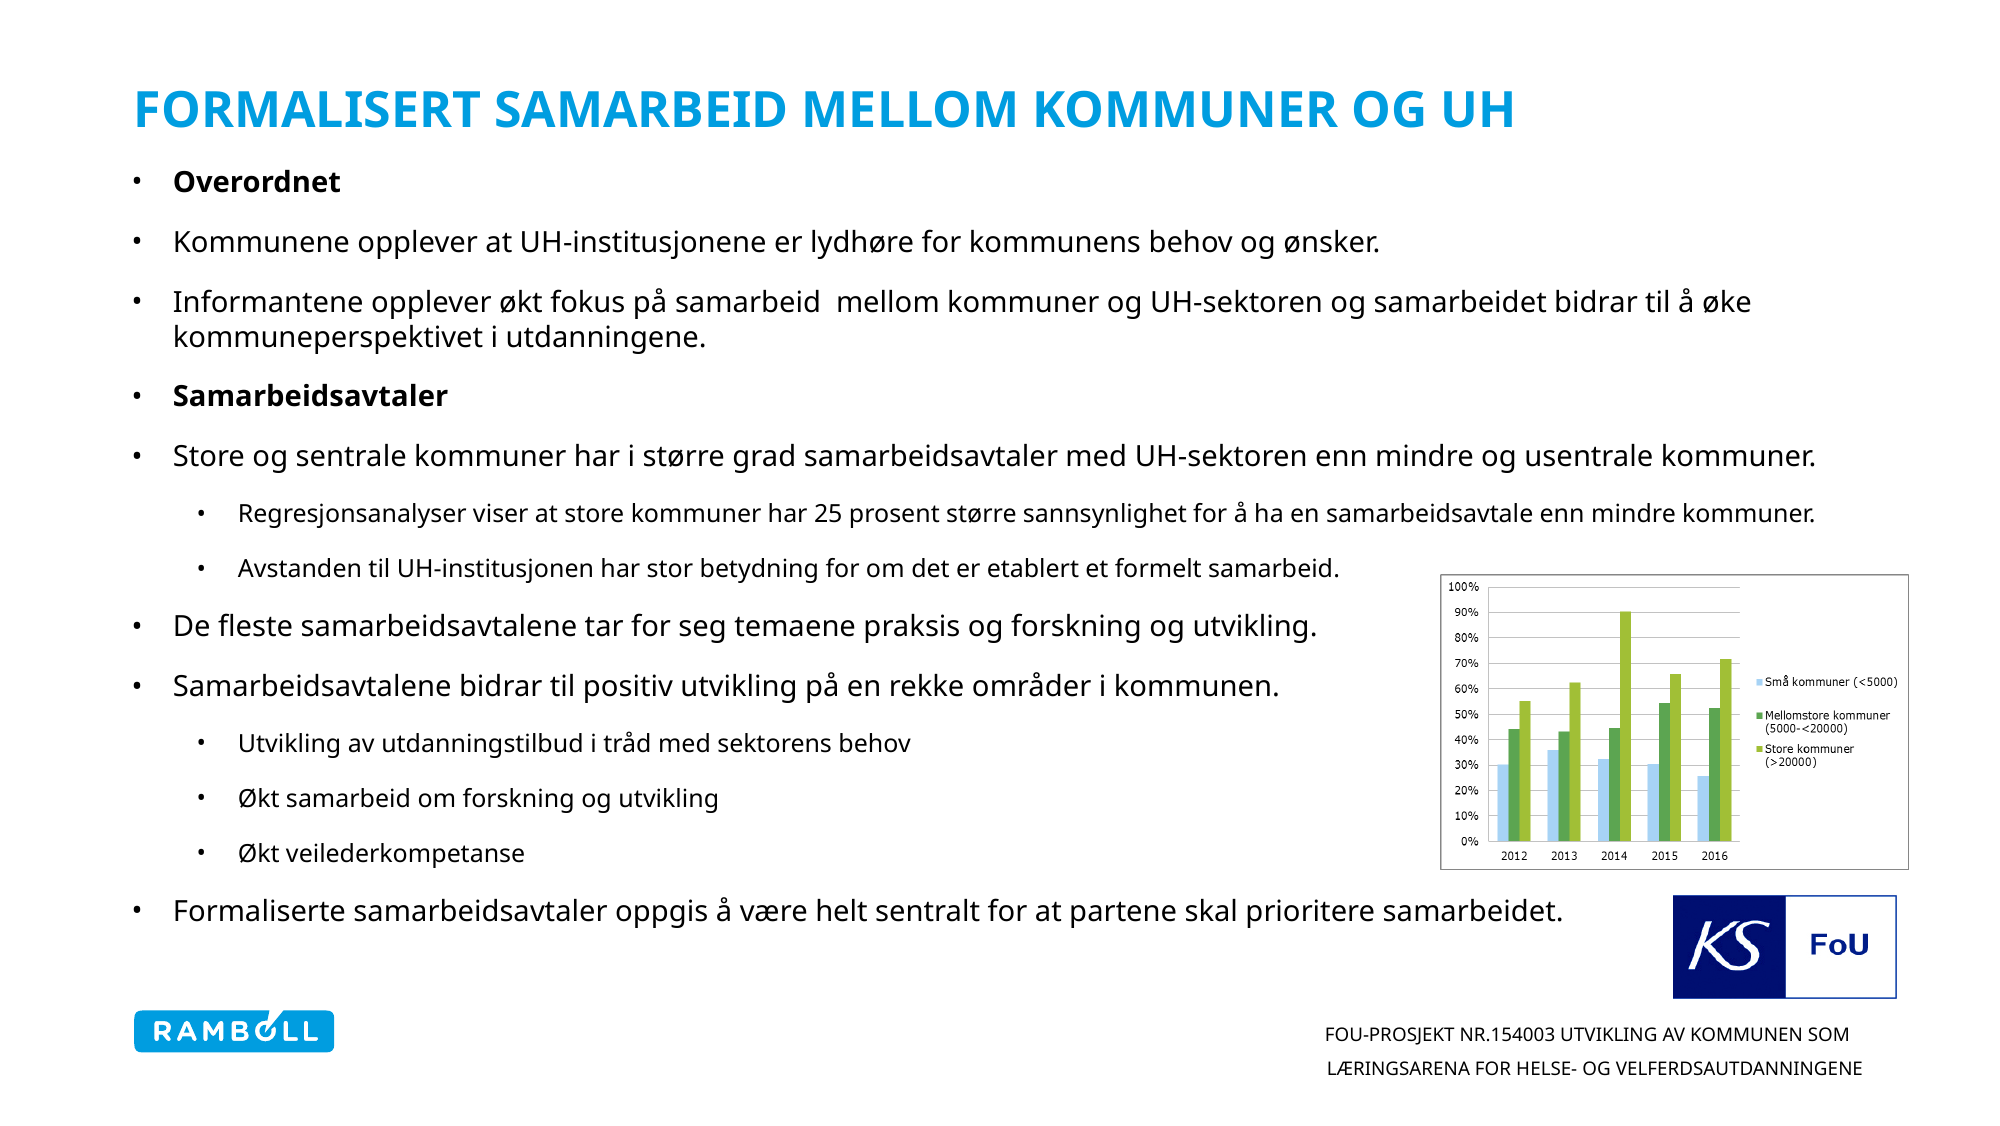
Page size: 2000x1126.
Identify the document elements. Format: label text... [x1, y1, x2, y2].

picture [1672, 893, 1898, 1000]
title Formalisert samarbeid mellom kommuner og UH [133, 73, 1867, 162]
text_box FOU-PROSJEKT NR.154003 UTVIKLING AV KOMMUNEN SOM LÆRINGSARENA FOR HELSE- OG VELFERDSAUTDANNINGENE [1318, 1011, 1957, 1079]
list Overordnet Kommunene opplever at UH-institusjonene er lydhøre for kommunens behov og ønsker. Informantene opplever økt fokus på samarbeid mellom kommuner og UH-sektoren og samarbeidet bidrar til å øke kommuneperspektivet i utdanningene. Samarbeidsavtaler Store og sentrale kommuner har i større grad samarbeidsavtaler med UH-sektoren enn mindre og usentrale kommuner. Regresjonsanalyser viser at store kommuner har 25 prosent større sannsynlighet for å ha en samarbeidsavtale enn mindre kommuner. Avstanden til UH-institusjonen har stor betydning for om det er etablert et formelt samarbeid. De fleste samarbeidsavtalene tar for seg temaene praksis og forskning og utvikling. Samarbeidsavtalene bidrar til positiv utvikling på en rekke områder i kommunen. Utvikling av utdanningstilbud i tråd med sektorens behov Økt samarbeid om forskning og utvikling Økt veilederkompetanse Formaliserte samarbeidsavtaler oppgis å være helt sentralt for at partene skal prioritere samarbeidet. [125, 162, 1919, 967]
picture [1440, 574, 1909, 870]
